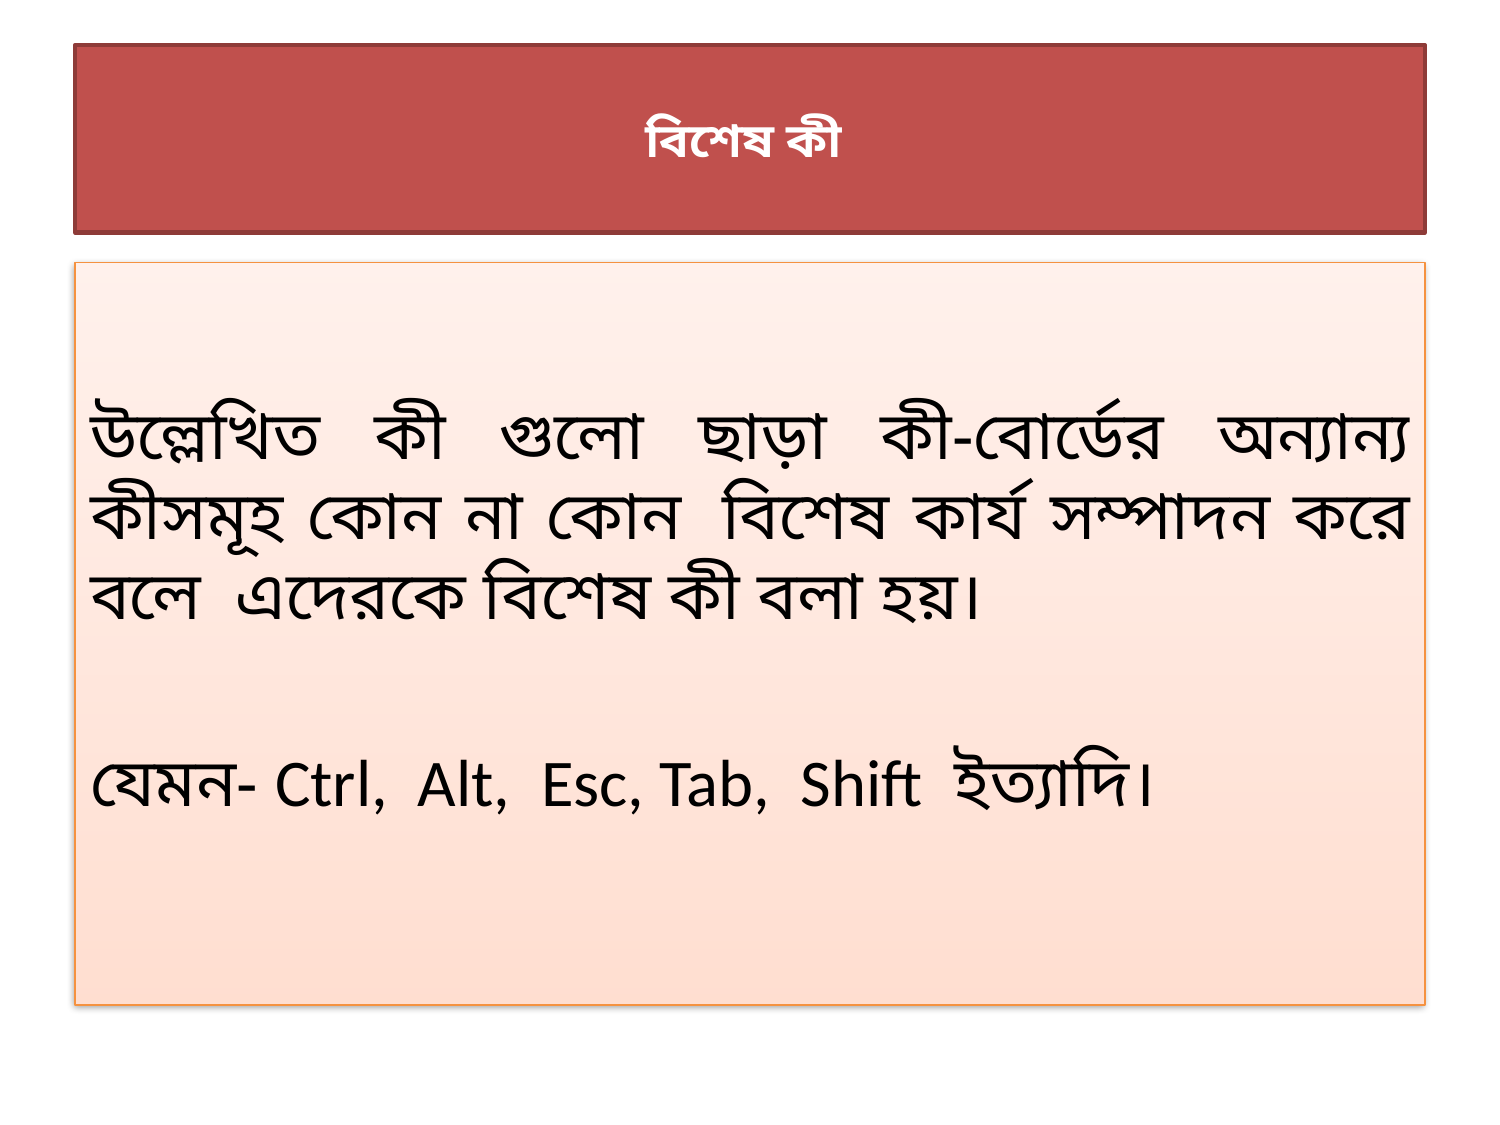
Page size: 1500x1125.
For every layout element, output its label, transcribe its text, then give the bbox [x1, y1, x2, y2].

title বিশেষ কী [73, 43, 1427, 235]
list উল্লেখিত কী গুলো ছাড়া কী-বোর্ডের অন্যান্য কীসমূহ কোন না কোন বিশেষ কার্য সম্পাদন করে বলে এদেরকে বিশেষ কী বলা হয়। যেমন- Ctrl, Alt, Esc, Tab, Shift ইত্যাদি। [74, 262, 1426, 1006]
